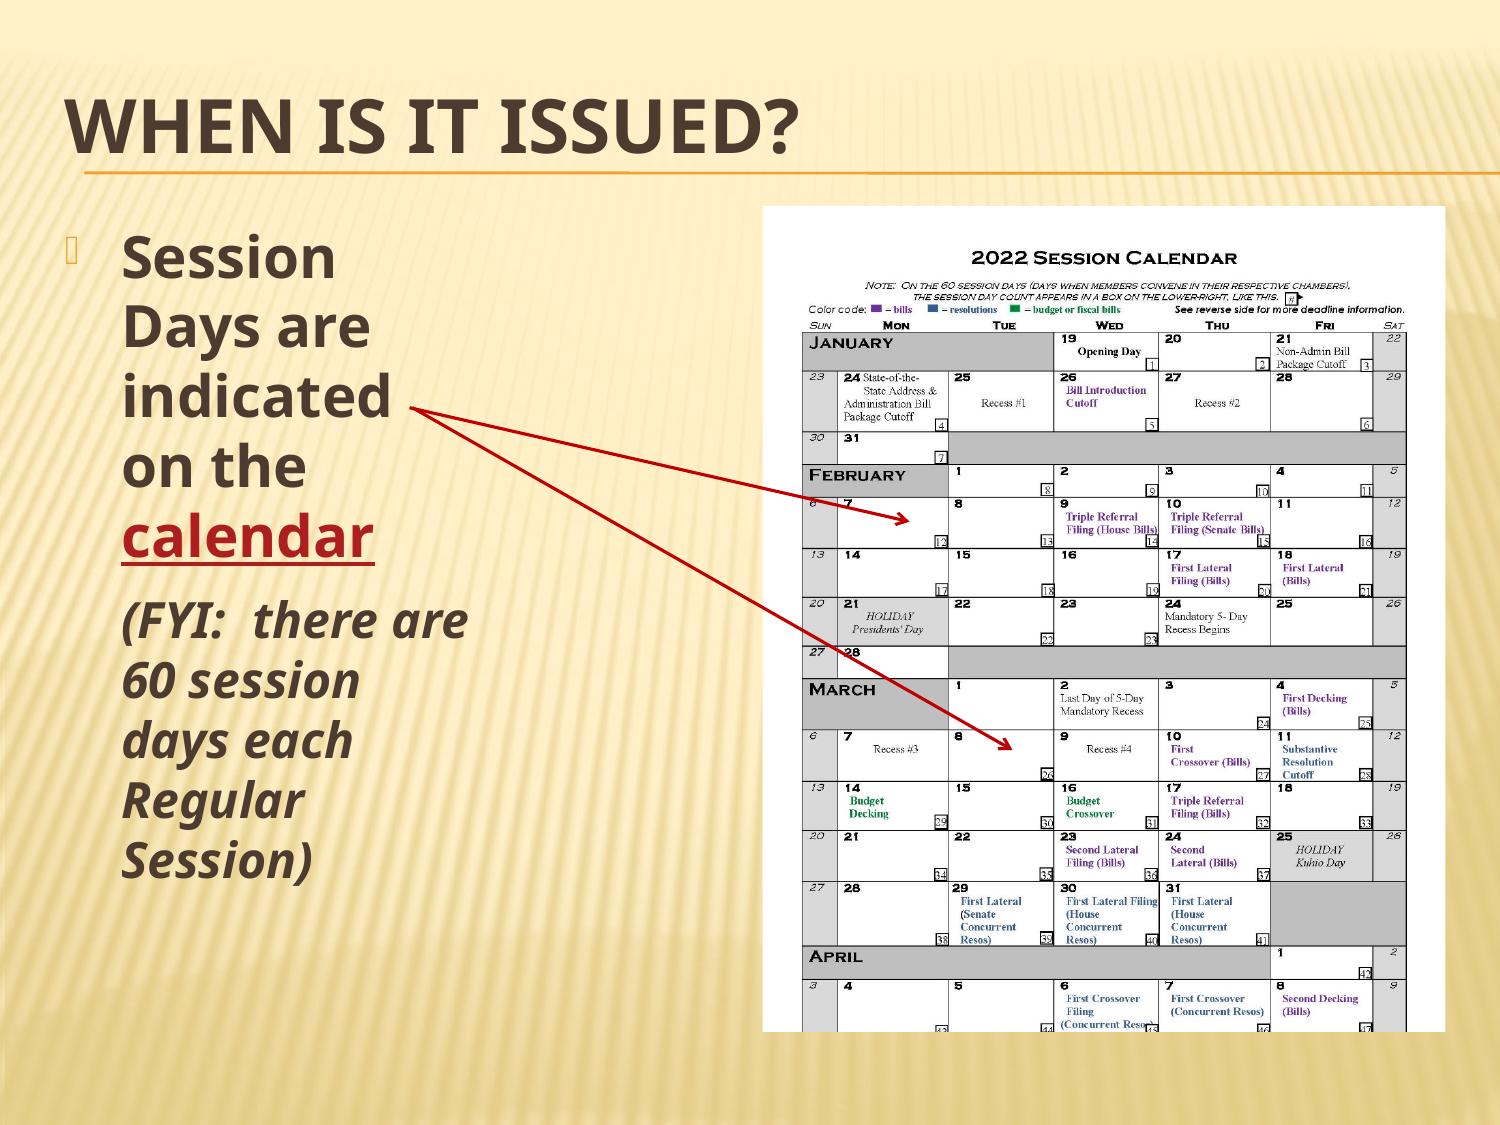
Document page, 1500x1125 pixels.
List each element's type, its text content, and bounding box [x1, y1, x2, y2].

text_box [412, 407, 1013, 751]
list Session Days are indicated on the calendar (FYI: there are 60 session days each Regular Session) [50, 212, 488, 1050]
picture [762, 206, 1446, 1033]
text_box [409, 407, 910, 522]
title WHEN IS IT ISSUED? [50, 99, 1475, 238]
